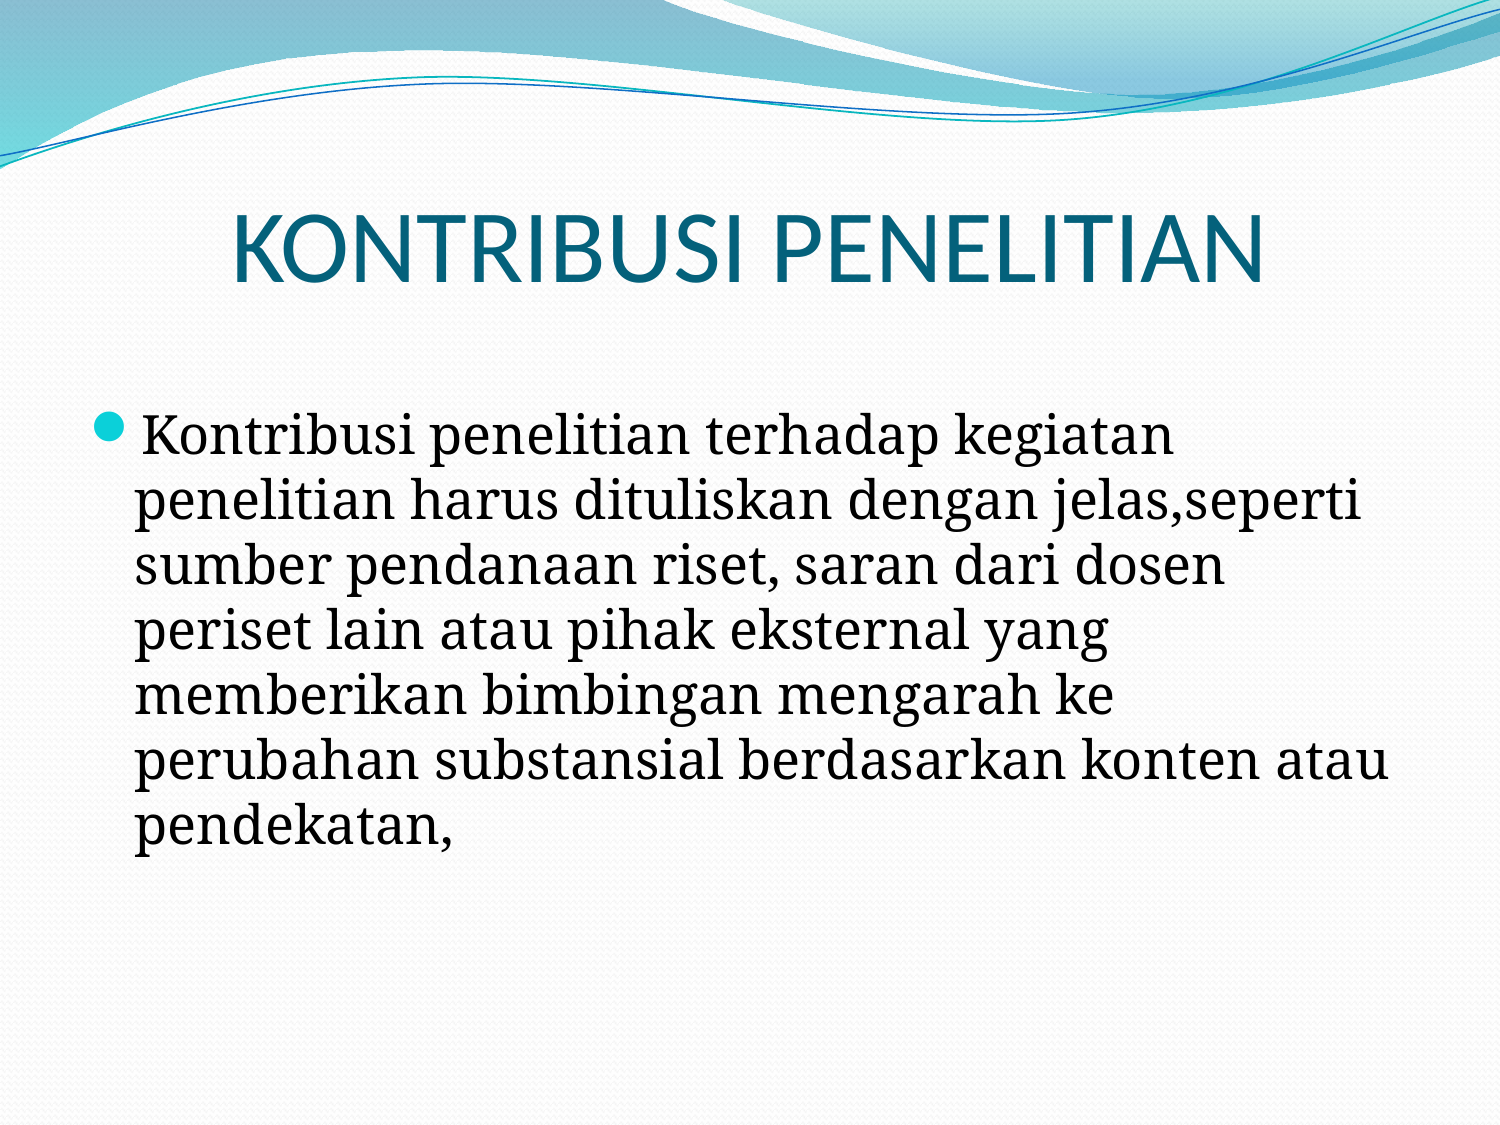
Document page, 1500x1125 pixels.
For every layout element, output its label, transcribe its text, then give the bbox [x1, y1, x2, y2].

list Kontribusi penelitian terhadap kegiatan penelitian harus dituliskan dengan jelas,seperti sumber pendanaan riset, saran dari dosen periset lain atau pihak eksternal yang memberikan bimbingan mengarah ke perubahan substansial berdasarkan konten atau pendekatan, [75, 317, 1425, 1038]
title KONTRIBUSI PENELITIAN [75, 115, 1425, 303]
